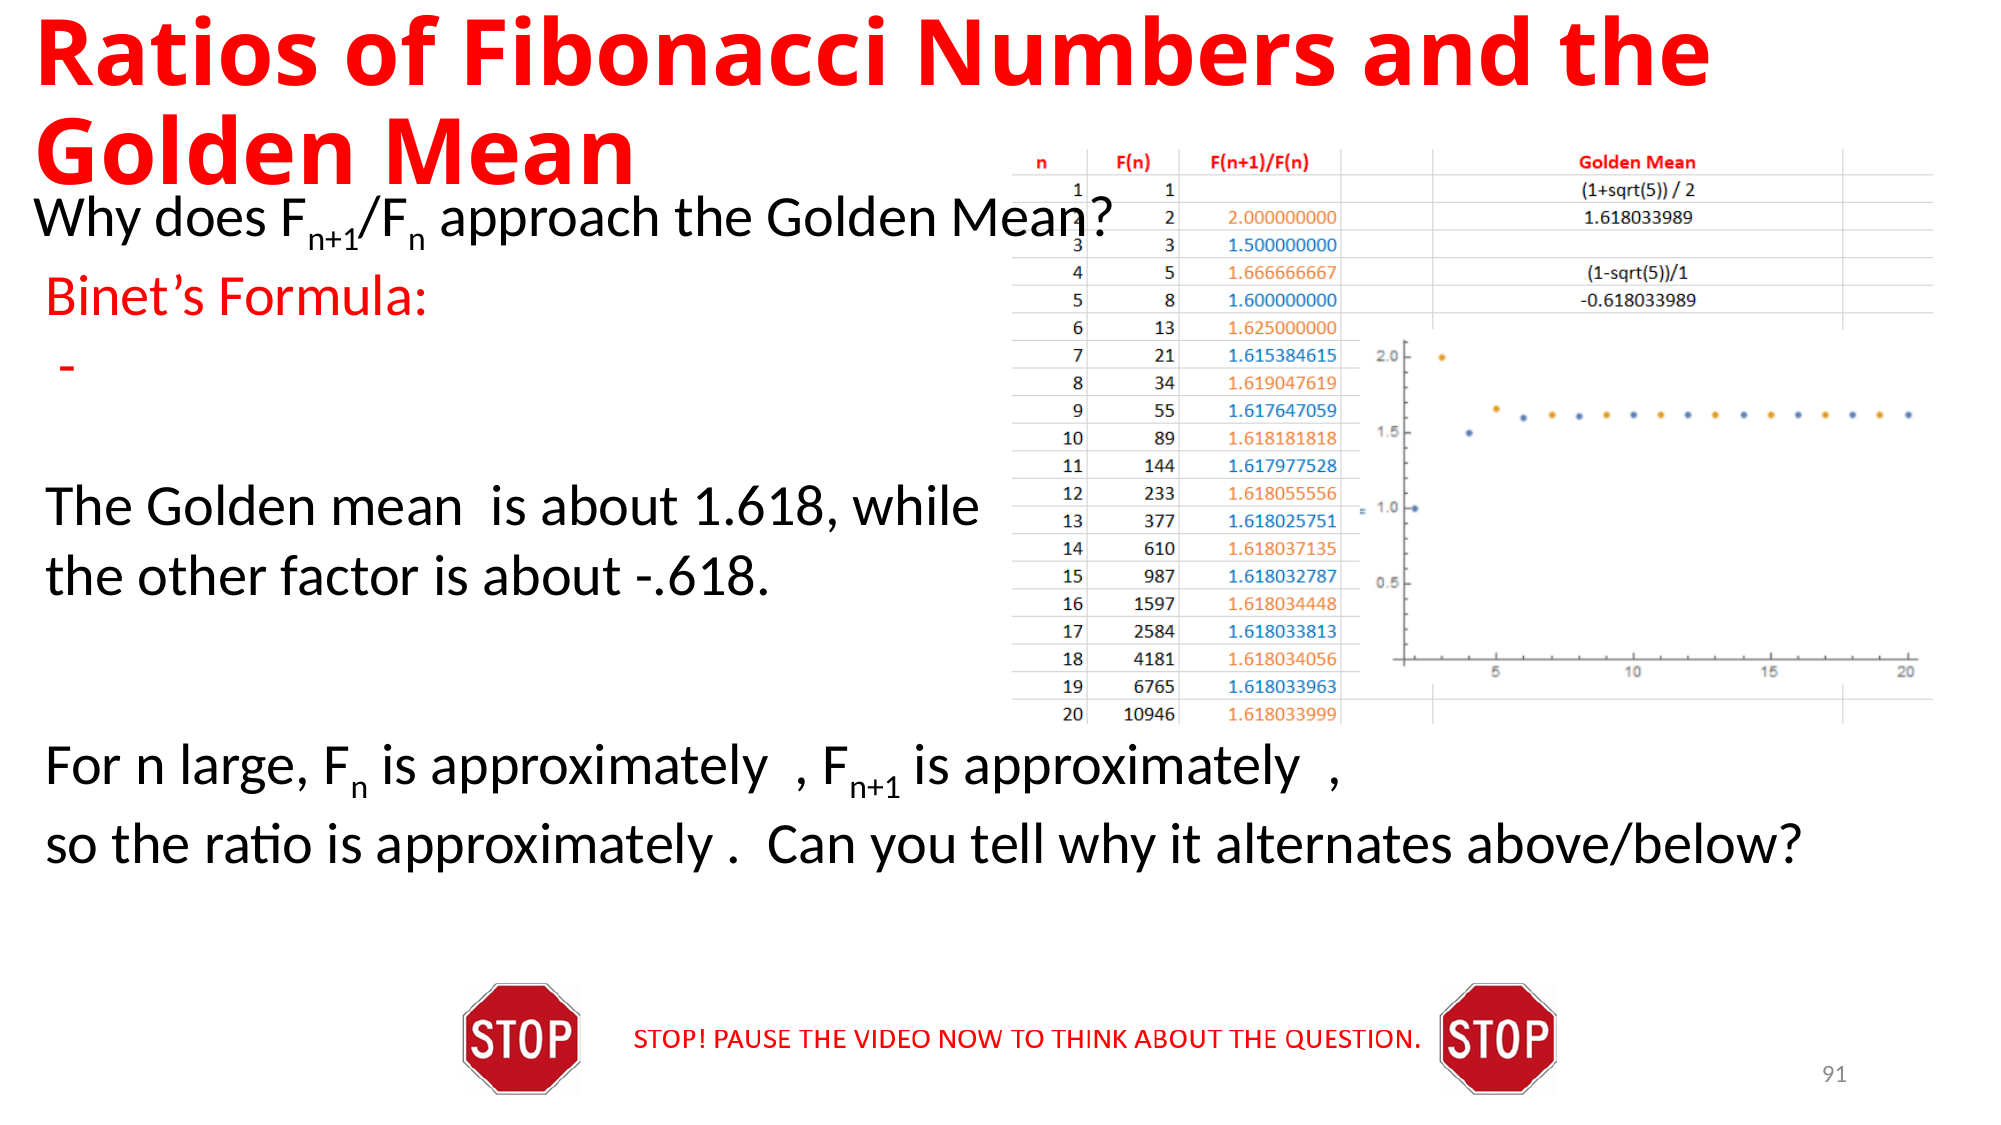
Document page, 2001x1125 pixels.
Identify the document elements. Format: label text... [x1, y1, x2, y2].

title Ratios of Fibonacci Numbers and the Golden Mean [18, 22, 1964, 189]
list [1012, 149, 1933, 724]
text_box Why does Fn+1/Fn approach the Golden Mean? [18, 170, 1012, 405]
slide_number 91 [1576, 1042, 1863, 1103]
picture [448, 974, 1576, 1108]
